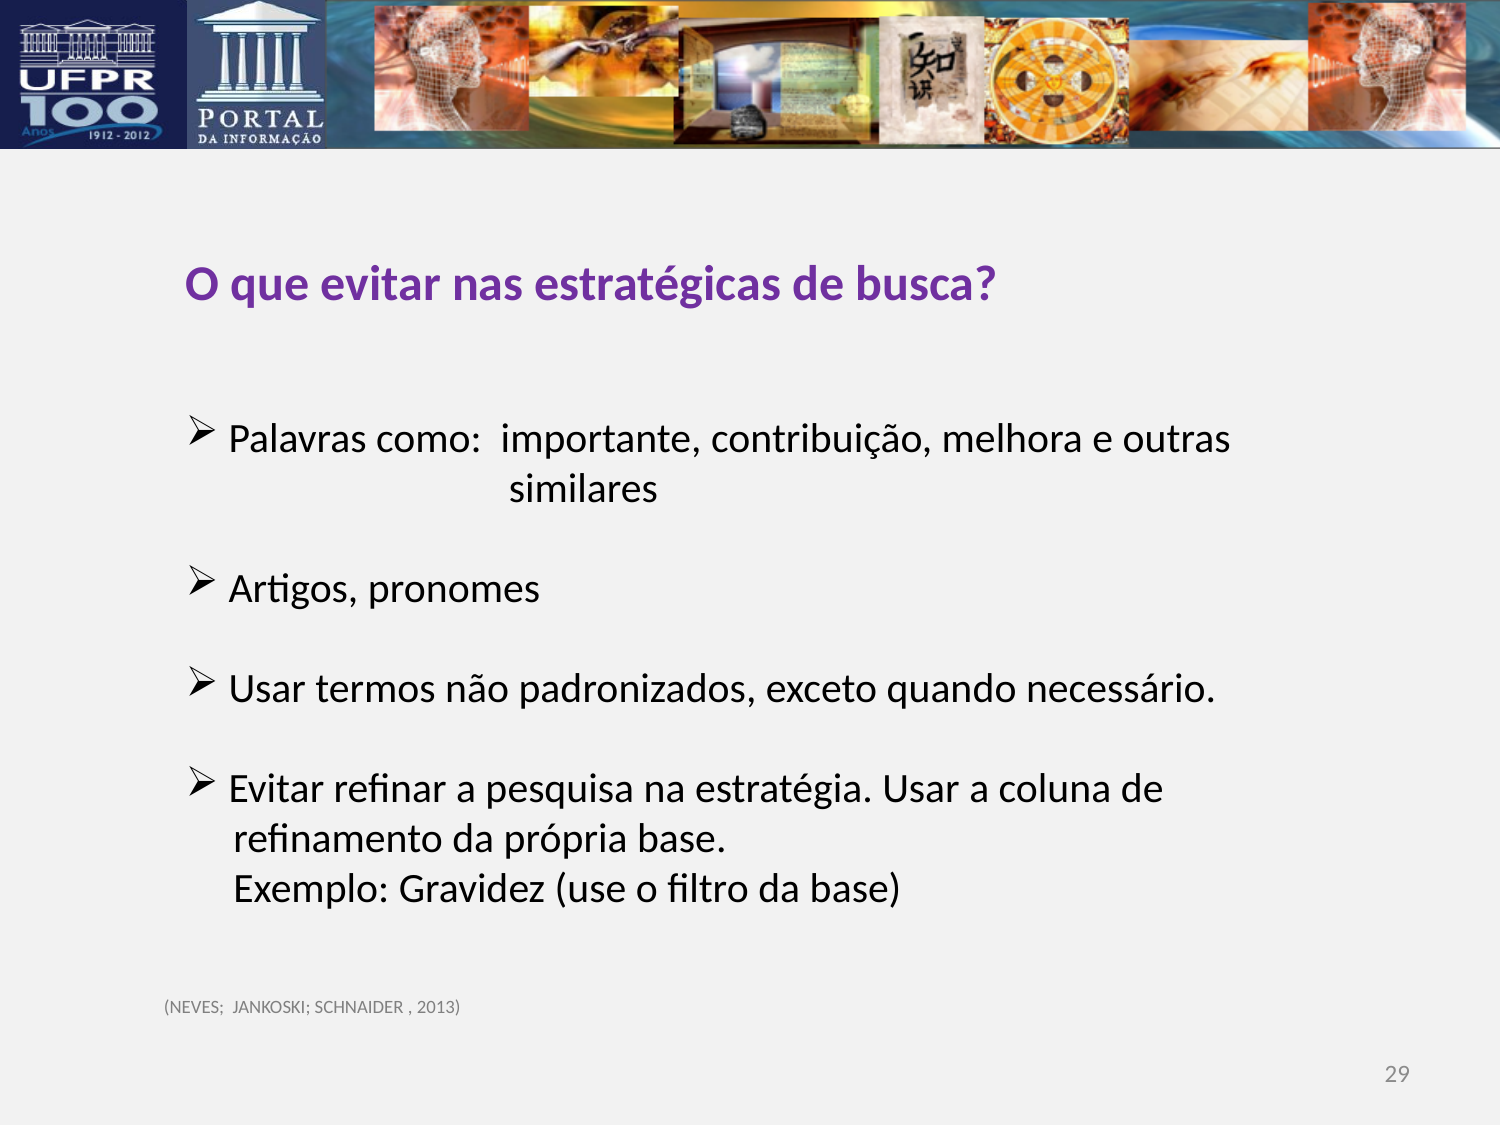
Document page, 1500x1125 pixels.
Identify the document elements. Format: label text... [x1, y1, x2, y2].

text_box (NEVES; JANKOSKI; SCHNAIDER , 2013) [149, 987, 476, 1025]
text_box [0, 0, 1500, 150]
slide_number 29 [1074, 1042, 1425, 1103]
text_box O que evitar nas estratégicas de busca? Palavras como: importante, contribuição, melhora e outras similares Artigos, pronomes Usar termos não padronizados, exceto quando necessário. Evitar refinar a pesquisa na estratégia. Usar a coluna de refinamento da própria base. Exemplo: Gravidez (use o filtro da base) [171, 243, 1329, 919]
